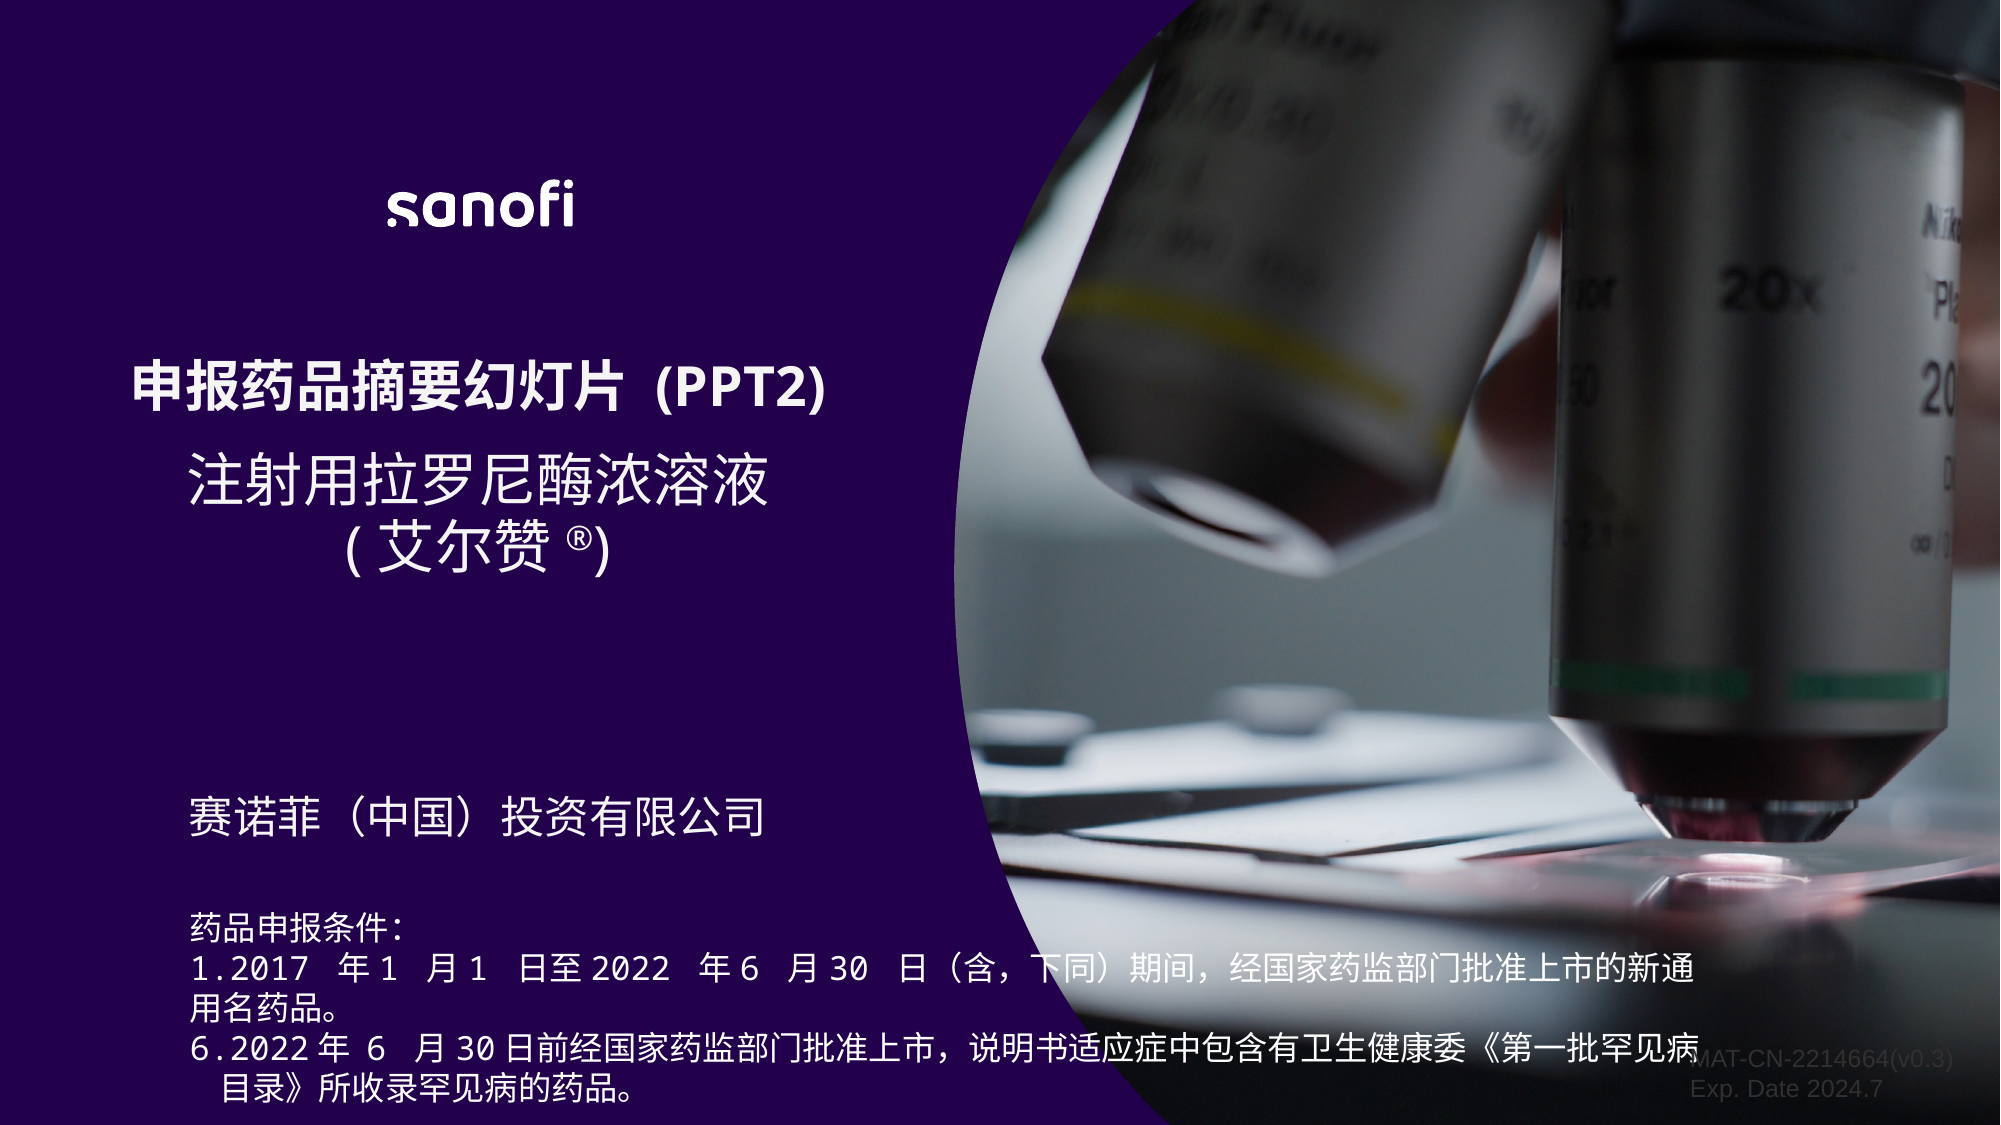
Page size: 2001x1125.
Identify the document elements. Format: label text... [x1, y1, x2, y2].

list 申报药品摘要幻灯片 (PPT2) 注射用拉罗尼酶浓溶液 (艾尔赞®) 赛诺菲（中国）投资有限公司 [72, 338, 885, 862]
picture [954, 0, 2000, 1125]
text_box 药品申报条件： 1.2017 年1 月1 日至2022 年6 月30 日（含，下同）期间，经国家药监部门批准上市的新通用名药品。 6.2022年 6 月30日前经国家药监部门批准上市，说明书适应症中包含有卫生健康委《第一批罕见病目录》所收录罕见病的药品。 [174, 899, 954, 1115]
